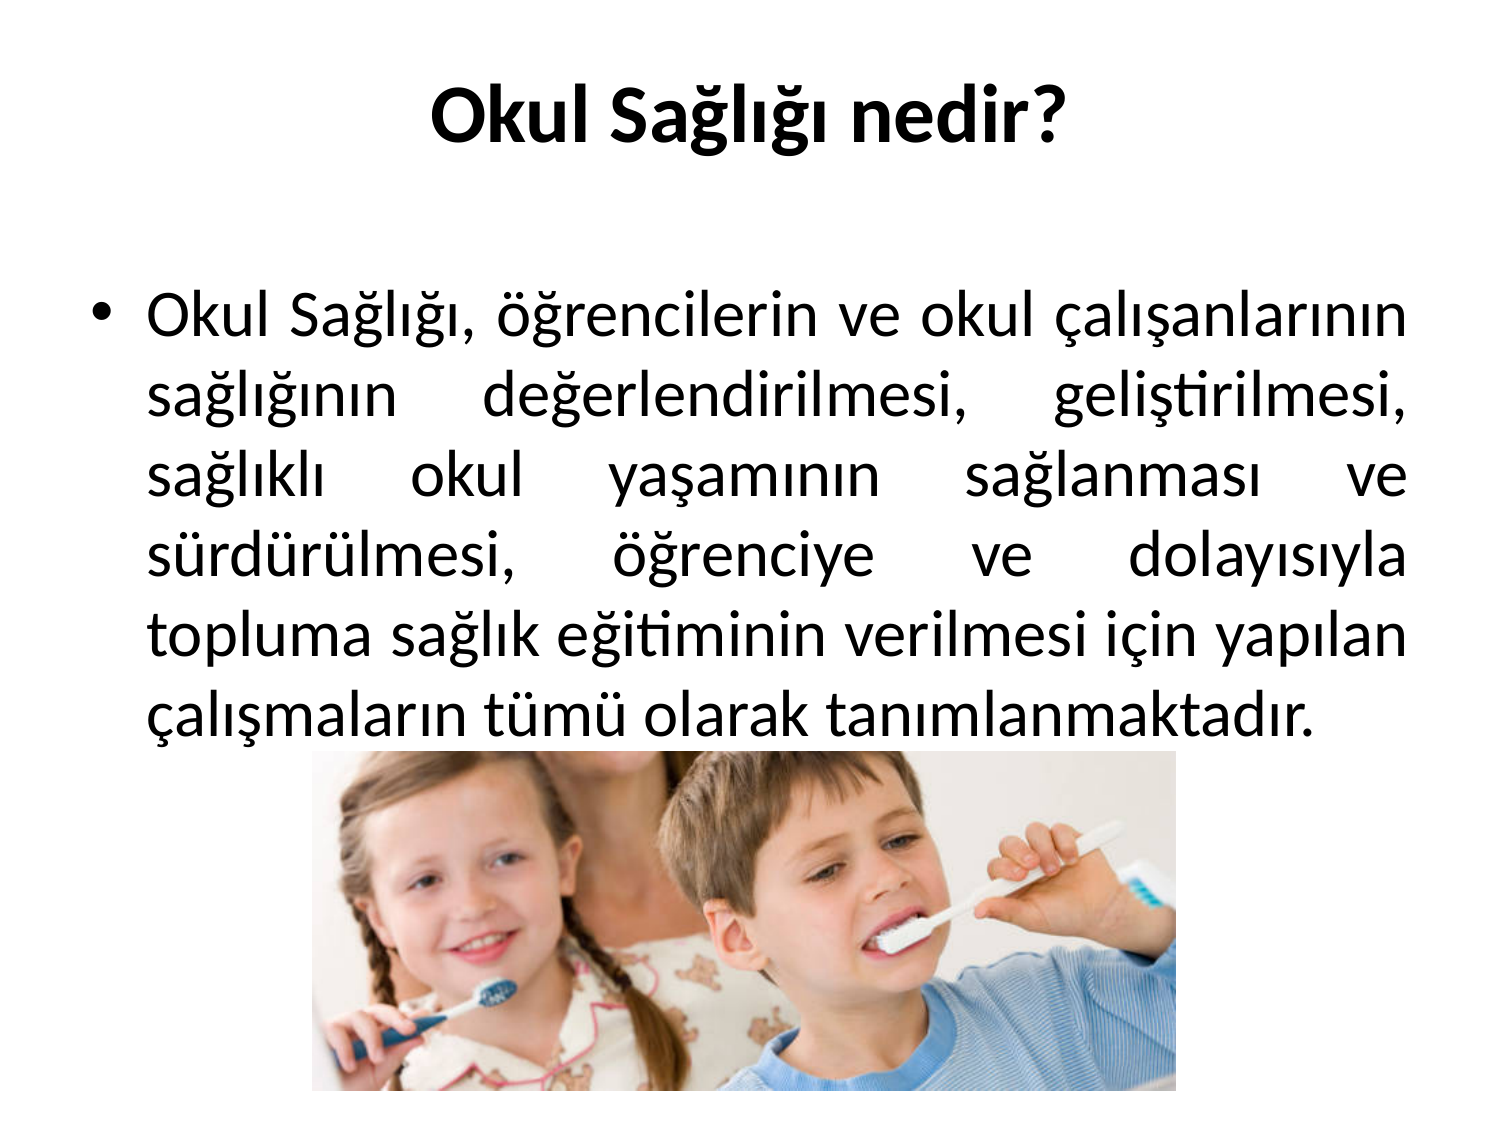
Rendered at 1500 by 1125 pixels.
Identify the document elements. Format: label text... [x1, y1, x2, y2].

title Okul Sağlığı nedir? [75, 45, 1425, 173]
picture [312, 751, 1176, 1091]
list Okul Sağlığı, öğrencilerin ve okul çalışanlarının sağlığının değerlendirilmesi, geliştirilmesi, sağlıklı okul yaşamının sağlanması ve sürdürülmesi, öğrenciye ve dolayısıyla topluma sağlık eğitiminin verilmesi için yapılan çalışmaların tümü olarak tanımlanmaktadır. [75, 262, 1425, 1005]
